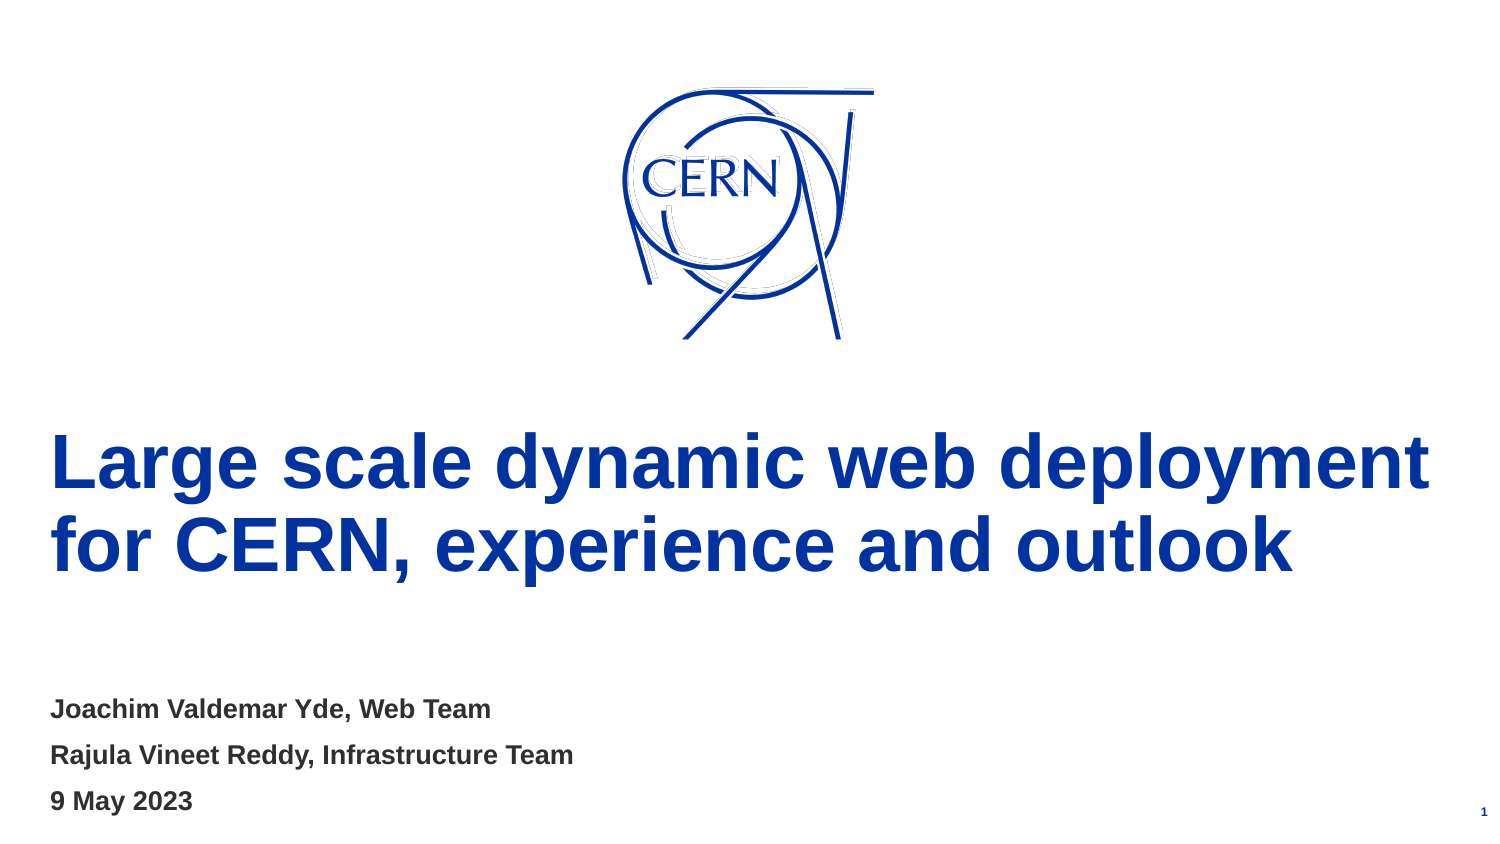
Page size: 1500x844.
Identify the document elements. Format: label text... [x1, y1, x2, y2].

picture [621, 87, 875, 342]
subtitle Joachim Valdemar Yde, Web Team Rajula Vineet Reddy, Infrastructure Team 9 May 2023 [50, 695, 1450, 763]
title Large scale dynamic web deployment for CERN, experience and outlook [50, 421, 1450, 687]
slide_number ‹#› [1397, 779, 1488, 844]
